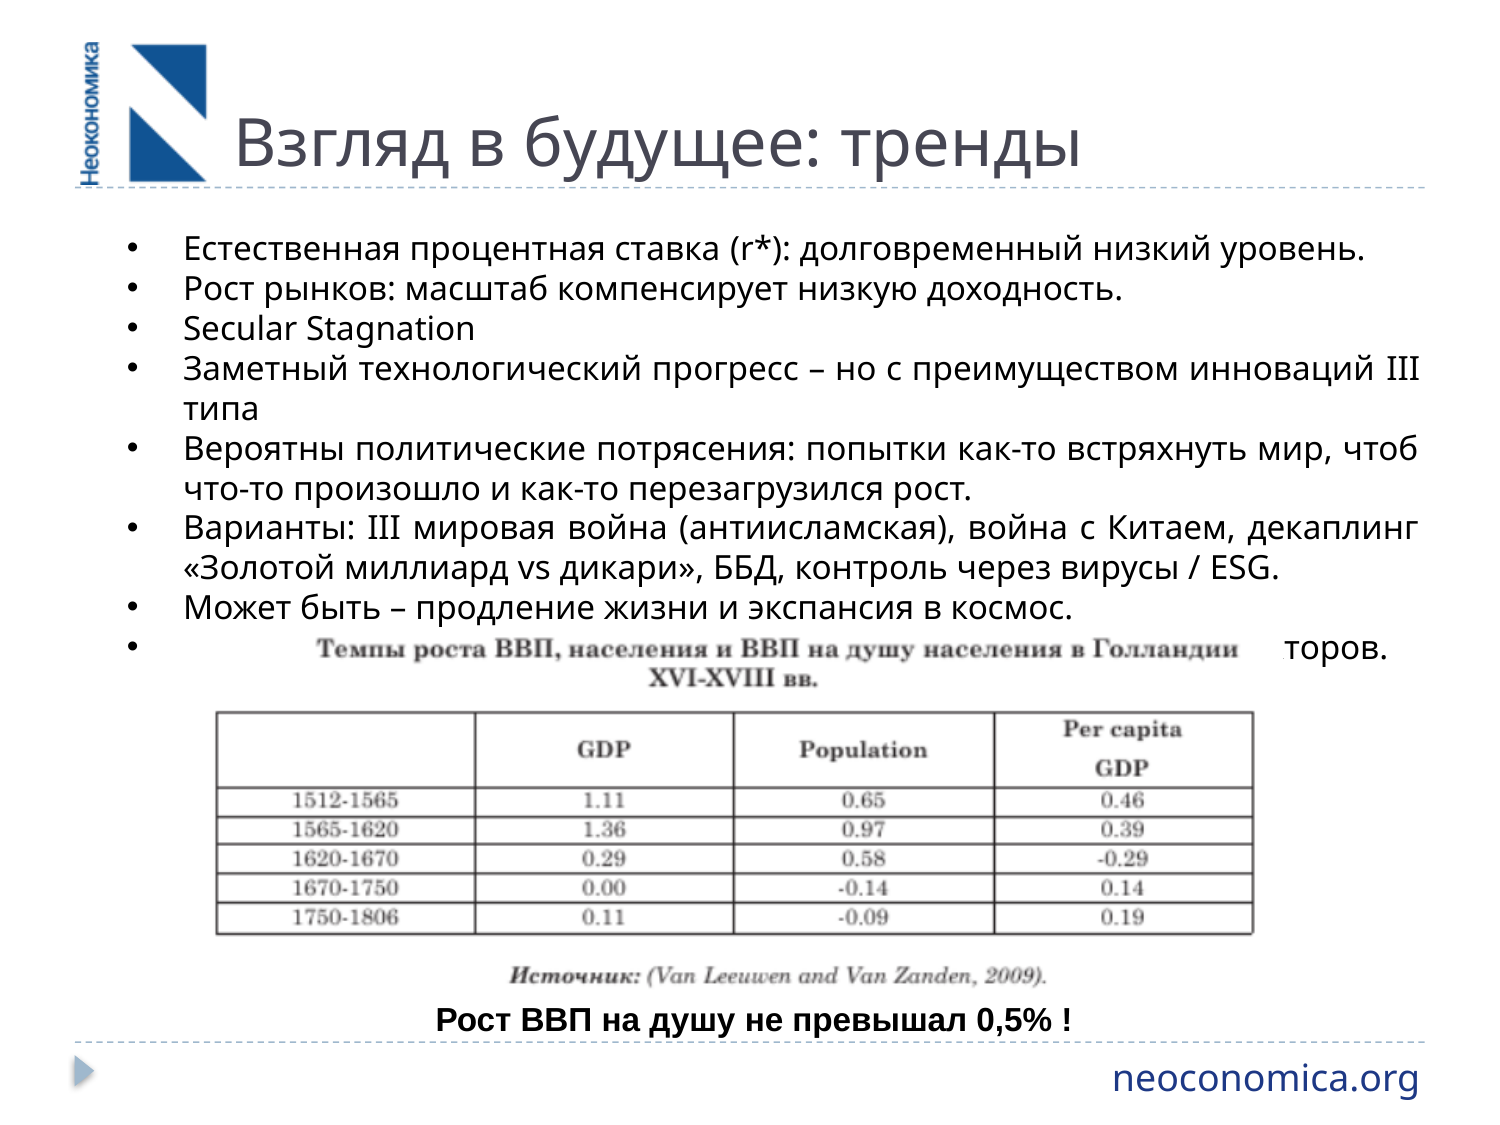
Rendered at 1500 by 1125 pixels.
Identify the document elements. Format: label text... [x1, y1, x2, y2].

title Взгляд в будущее: тренды [218, 24, 1459, 188]
footer neoconomica.org [844, 1046, 1436, 1125]
text_box Естественная процентная ставка (r*): долговременный низкий уровень. Рост рынков: масштаб компенсирует низкую доходность. Secular Stagnation Заметный технологический прогресс – но с преимуществом инноваций III типа Вероятны политические потрясения: попытки как-то встряхнуть мир, чтоб что-то произошло и как-то перезагрузился рост. Варианты: III мировая война (антиисламская), война с Китаем, декаплинг «Золотой миллиард vs дикари», ББД, контроль через вирусы / ESG. Может быть – продление жизни и экспансия в космос. Постепенная деградация национальных государств и наций как акторов. [112, 219, 1435, 674]
picture [182, 633, 1284, 1004]
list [76, 42, 219, 185]
text_box Рост ВВП на душу не превышал 0,5% ! [420, 1016, 1089, 1046]
